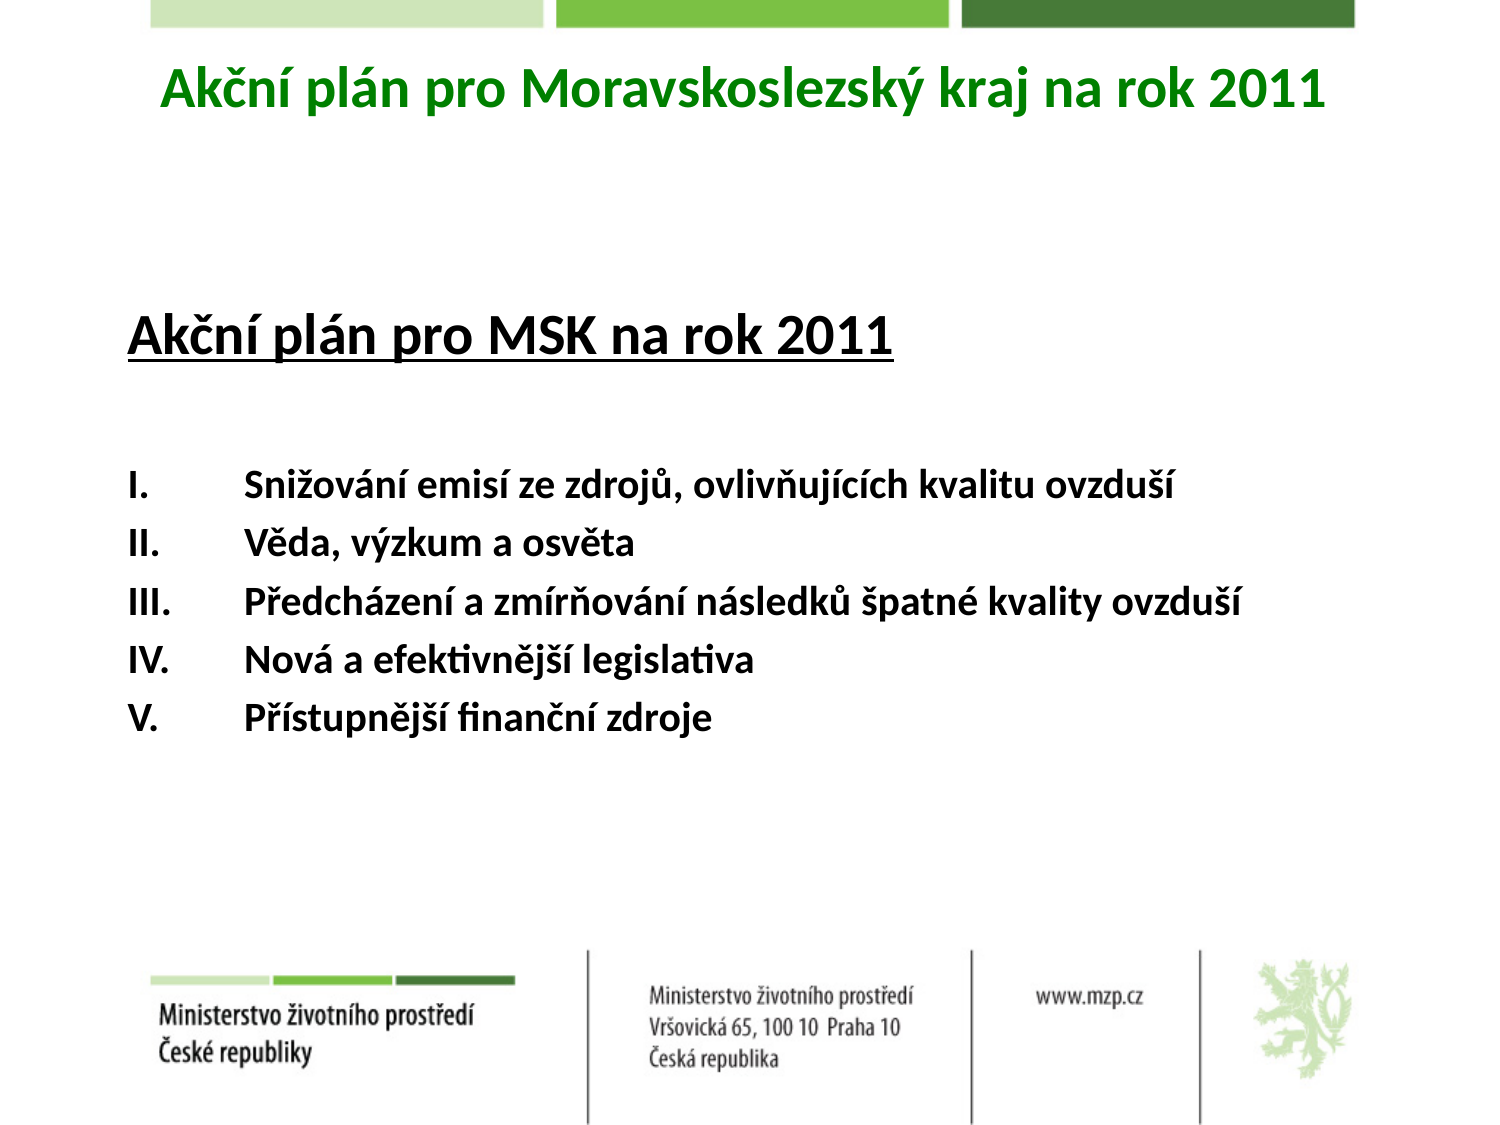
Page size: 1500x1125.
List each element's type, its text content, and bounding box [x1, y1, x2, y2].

title Akční plán pro Moravskoslezský kraj na rok 2011 [123, 30, 1364, 138]
picture [0, 0, 1500, 1125]
list Akční plán pro MSK na rok 2011 Snižování emisí ze zdrojů, ovlivňujících kvalitu ovzduší Věda, výzkum a osvěta Předcházení a zmírňování následků špatné kvality ovzduší Nová a efektivnější legislativa Přístupnější finanční zdroje [112, 187, 1388, 951]
